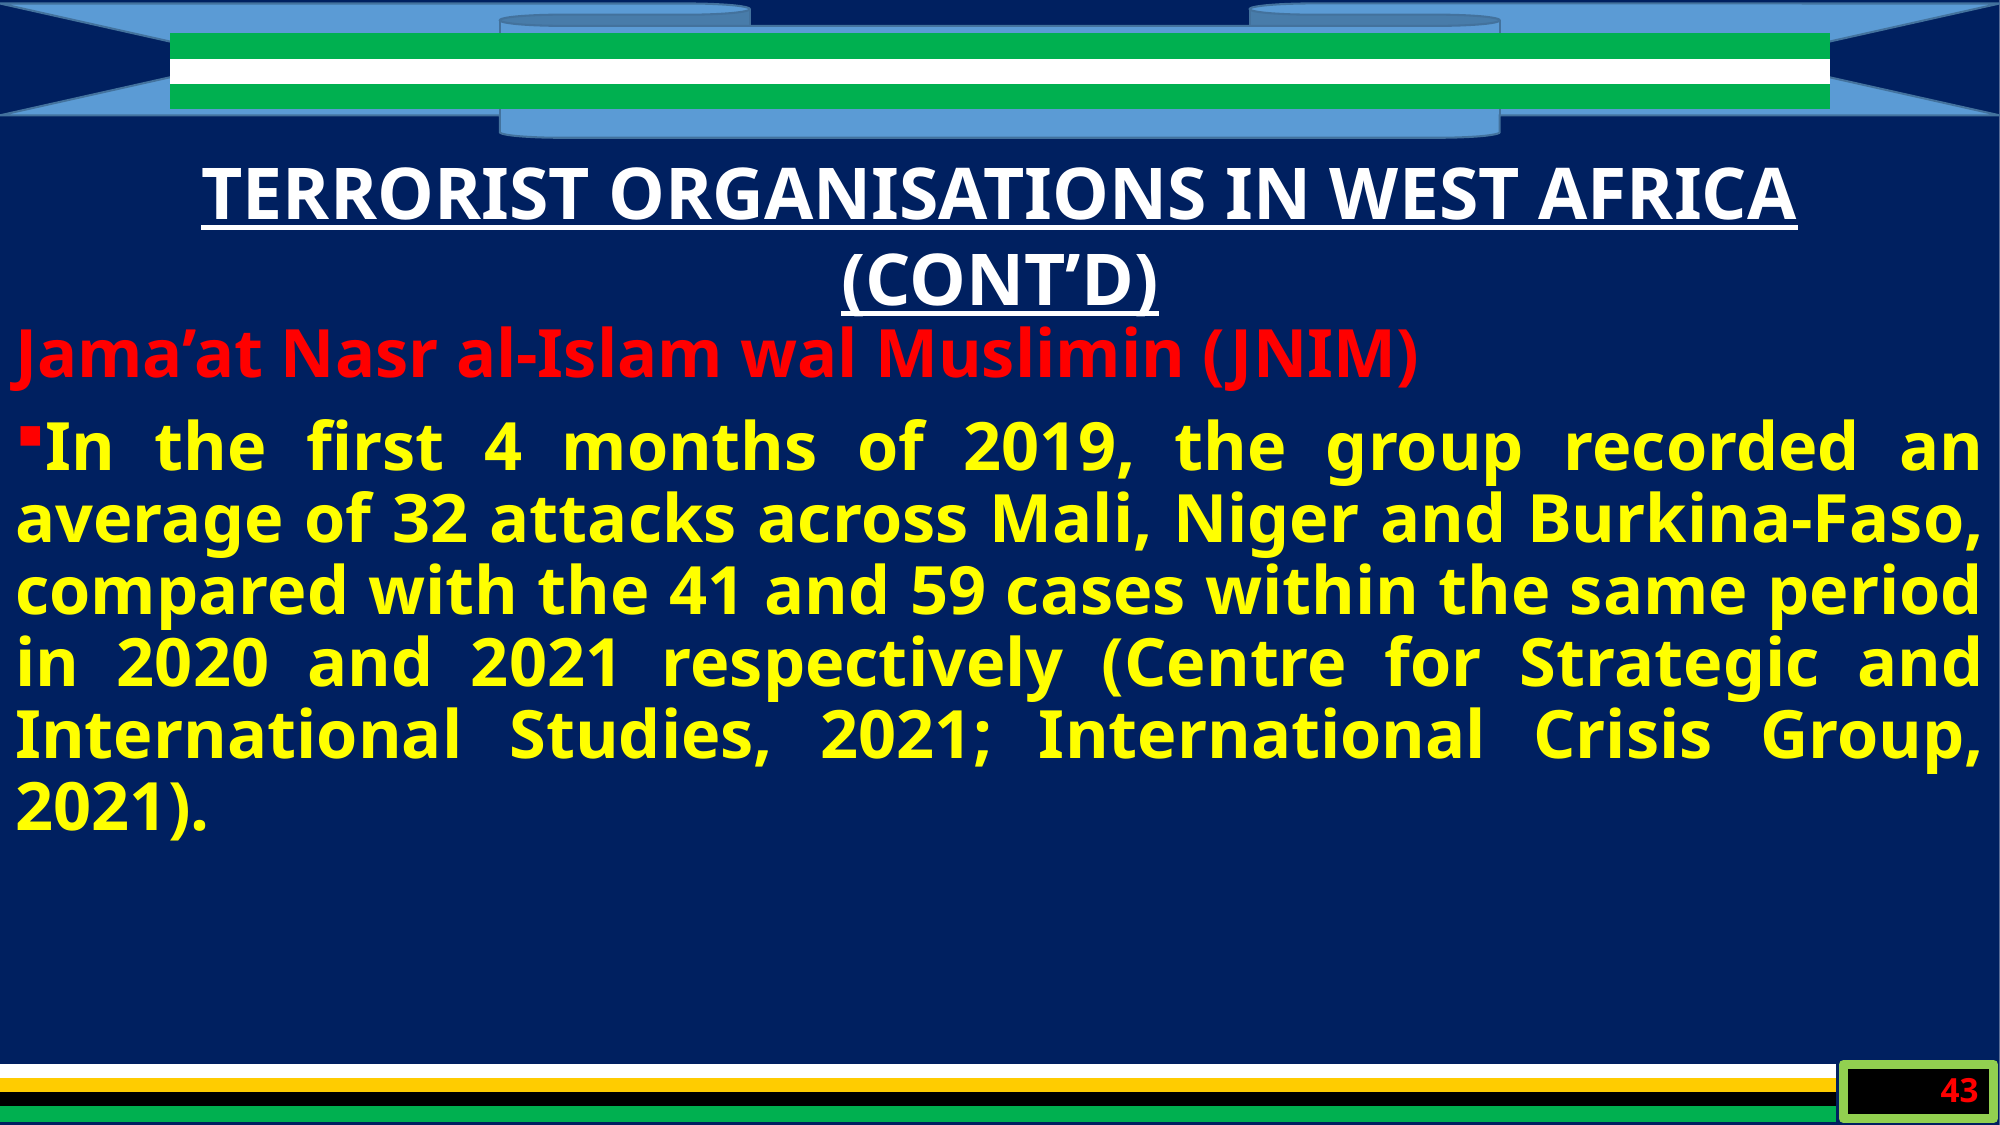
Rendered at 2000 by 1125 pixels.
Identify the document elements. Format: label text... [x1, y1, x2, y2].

subtitle Jama’at Nasr al-Islam wal Muslimin (JNIM) In the first 4 months of 2019, the group recorded an average of 32 attacks across Mali, Niger and Burkina-Faso, compared with the 41 and 59 cases within the same period in 2020 and 2021 respectively (Centre for Strategic and International Studies, 2021; International Crisis Group, 2021). [0, 312, 2000, 1101]
slide_number 43 [1843, 1064, 1994, 1119]
text_box TERRORIST ORGANISATIONS IN WEST AFRICA (CONT’D) [99, 140, 1900, 312]
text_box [0, 3, 2000, 138]
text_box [0, 1064, 1836, 1121]
